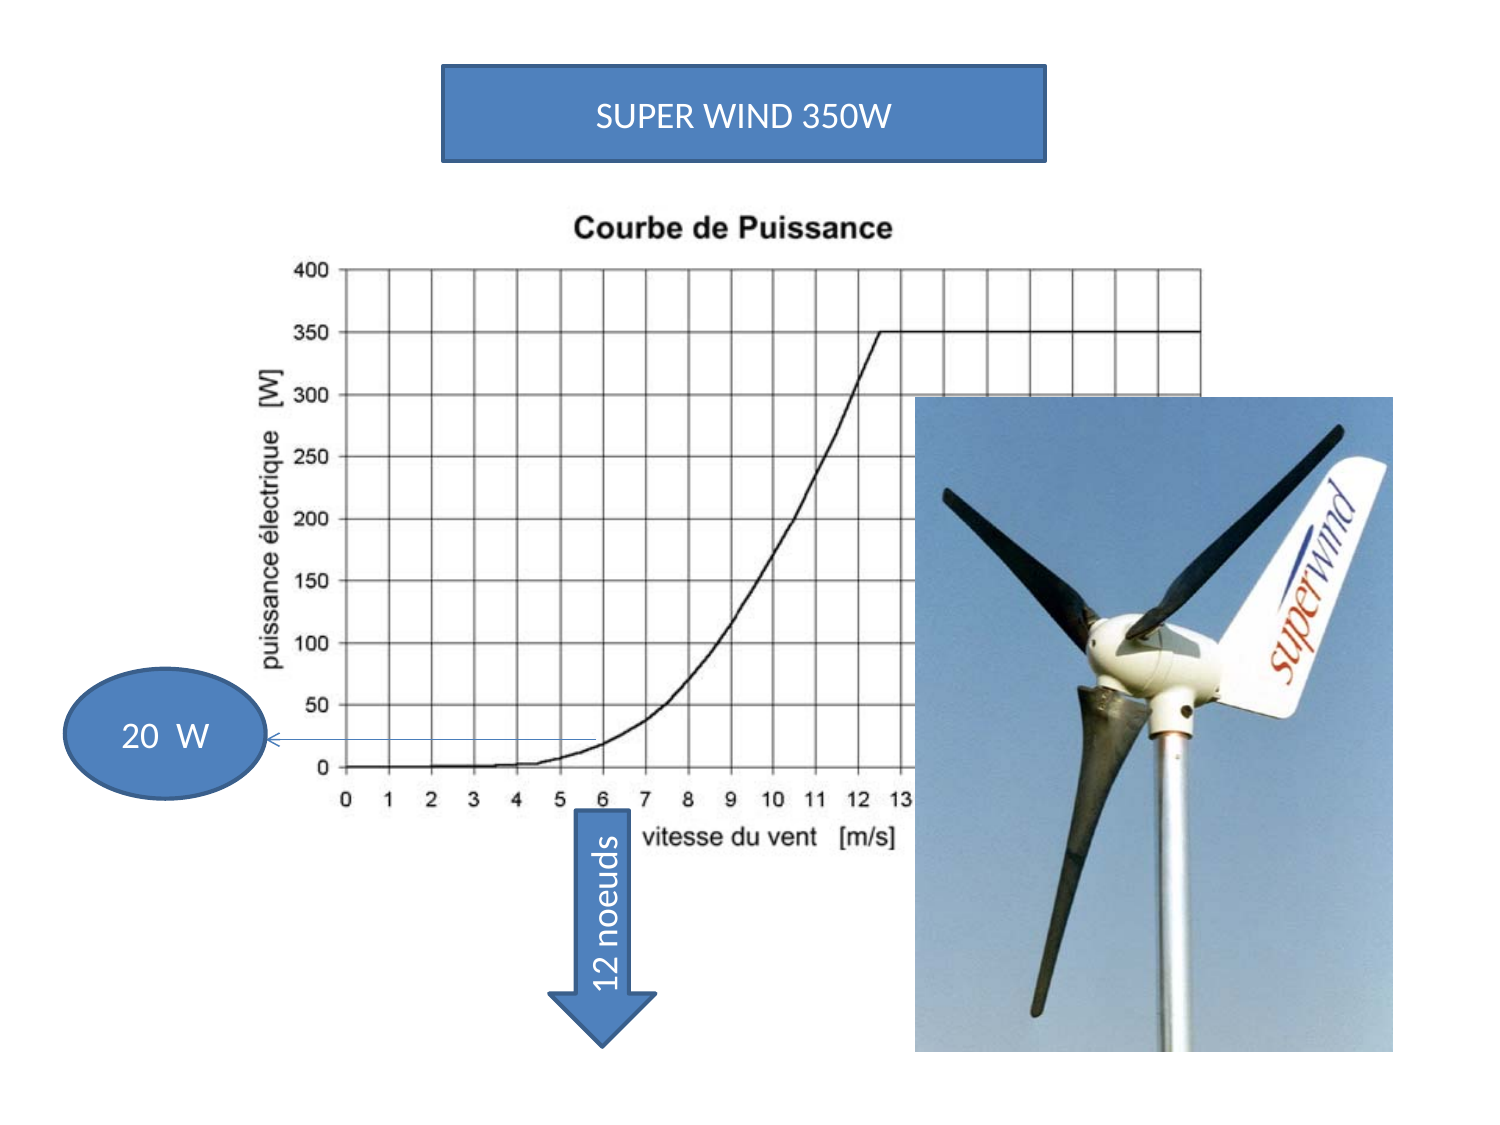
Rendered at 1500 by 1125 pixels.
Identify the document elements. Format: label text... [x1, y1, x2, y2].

text_box 12 noeuds [547, 953, 658, 1049]
text_box SUPER WIND 350W [441, 64, 1047, 163]
text_box 20 W [62, 666, 236, 801]
picture [241, 180, 1393, 1052]
